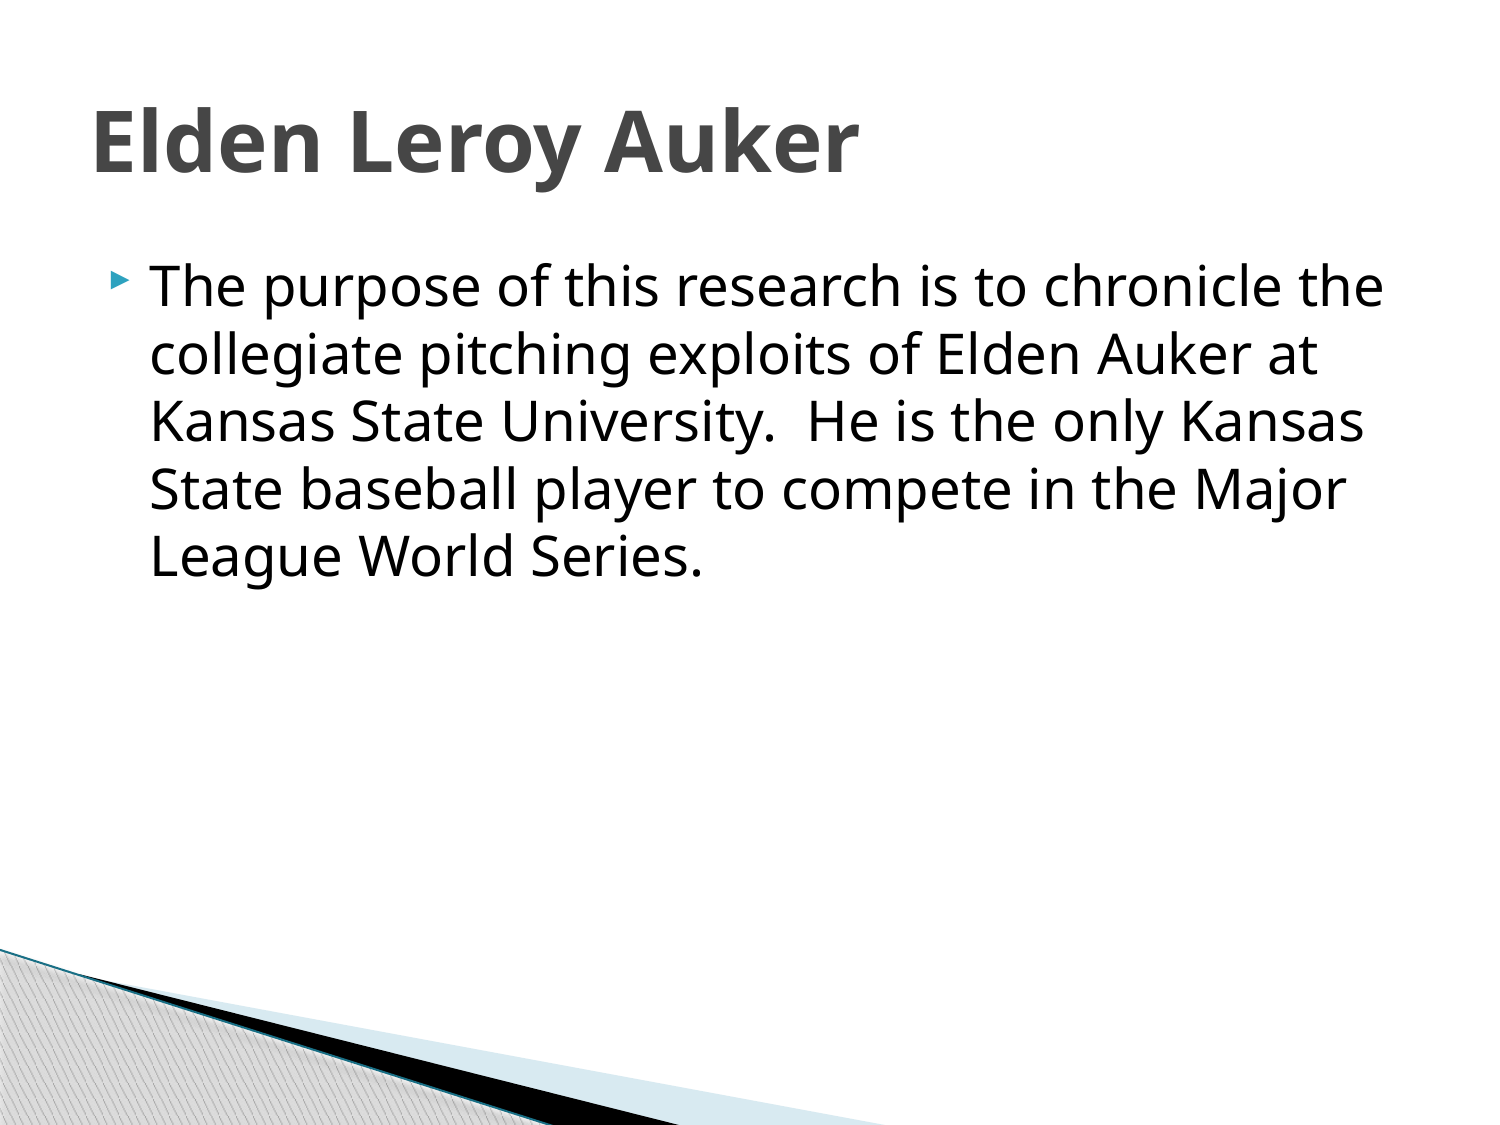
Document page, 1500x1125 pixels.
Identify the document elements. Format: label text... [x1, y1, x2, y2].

title Elden Leroy Auker [75, 45, 1425, 233]
list The purpose of this research is to chronicle the collegiate pitching exploits of Elden Auker at Kansas State University. He is the only Kansas State baseball player to compete in the Major League World Series. [75, 243, 1425, 986]
